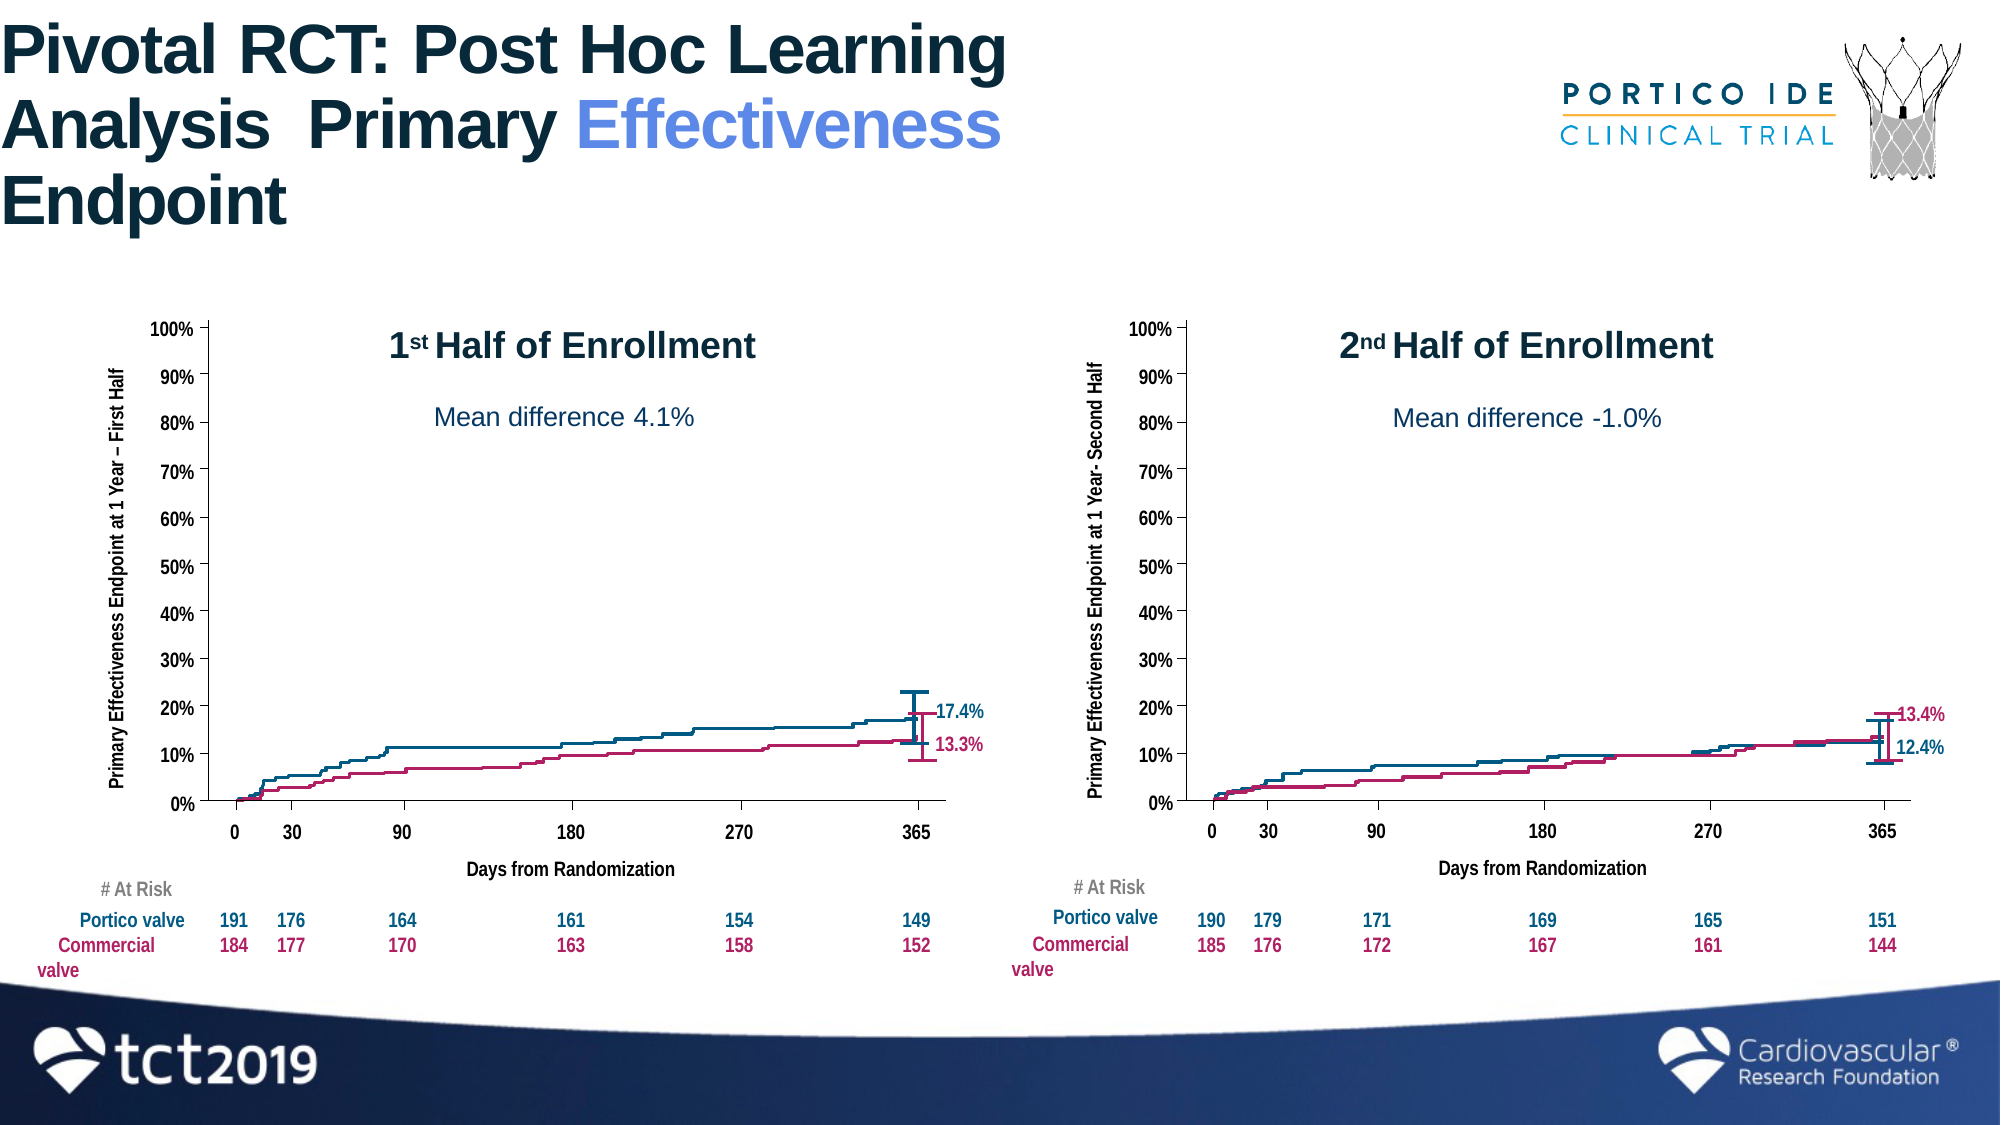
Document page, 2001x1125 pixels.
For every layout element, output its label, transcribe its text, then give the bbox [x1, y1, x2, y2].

text_box 60% [158, 503, 197, 531]
text_box 0 30 [1205, 816, 1279, 844]
text_box [1333, 756, 1724, 790]
text_box 90 [390, 816, 414, 844]
text_box 80% [1136, 408, 1176, 436]
text_box Primary Effectiveness Endpoint at 1 Year- Second Half [1080, 356, 1109, 802]
text_box 165 161 [1692, 904, 1725, 957]
text_box 169 167 [1526, 904, 1560, 957]
text_box 0% [1146, 787, 1176, 815]
text_box 2nd Half of Enrollment Mean difference -1.0% [1332, 319, 1722, 433]
text_box 90% [1136, 361, 1176, 389]
text_box [1214, 737, 1879, 800]
text_box 20% [158, 693, 197, 721]
text_box 1st Half of Enrollment Mean difference 4.1% [382, 319, 763, 432]
text_box # At Risk Portico valve Commercial valve [1009, 865, 1162, 981]
text_box 90% [158, 361, 197, 389]
text_box [1260, 755, 1615, 786]
text_box 154 158 [723, 904, 756, 957]
text_box [1692, 745, 1754, 755]
text_box 365 [1866, 816, 1899, 844]
text_box 90 [1365, 816, 1389, 844]
text_box 30% [1136, 644, 1176, 672]
picture [0, 979, 2000, 1125]
text_box [1550, 24, 1973, 195]
text_box 190 179 185 176 [1195, 904, 1283, 957]
text_box 10% [1136, 739, 1176, 767]
text_box 365 [900, 816, 933, 844]
text_box 0 30 [228, 816, 303, 844]
text_box 161 163 [554, 904, 588, 957]
text_box 50% [1136, 551, 1176, 579]
text_box 40% [158, 598, 197, 626]
text_box 270 [723, 816, 756, 844]
text_box 20% [1136, 692, 1176, 720]
text_box 10% [158, 739, 197, 767]
text_box 30% [158, 644, 197, 672]
text_box 80% [158, 408, 197, 436]
text_box [242, 737, 914, 800]
text_box [1215, 793, 1227, 798]
text_box 70% [158, 456, 197, 484]
text_box 50% [158, 551, 197, 579]
text_box [249, 718, 914, 798]
text_box 60% [1136, 503, 1176, 530]
text_box Primary Effectiveness Endpoint at 1 Year – First Half [102, 362, 131, 792]
text_box 17.4% 13.3% [933, 687, 987, 756]
text_box 0% [168, 788, 198, 816]
text_box 100% [1126, 313, 1175, 341]
text_box 191 176 184 177 [217, 904, 306, 957]
text_box 171 172 [1360, 904, 1394, 957]
text_box 100% [148, 313, 197, 341]
text_box 70% [1136, 456, 1176, 484]
text_box 180 Days from Randomization [461, 804, 677, 881]
text_box 149 152 [900, 904, 933, 957]
title Pivotal RCT: Post Hoc Learning Analysis Primary Effectiveness Endpoint [0, 0, 1286, 239]
text_box 13.4% 12.4% [1894, 689, 1948, 759]
text_box 270 [1692, 816, 1725, 844]
text_box [1736, 742, 1879, 755]
text_box 151 144 [1866, 904, 1899, 957]
text_box 40% [1136, 597, 1176, 625]
text_box 180 Days from Randomization [1432, 804, 1648, 880]
text_box # At Risk Portico valve Commercial valve [35, 866, 189, 982]
text_box 164 170 [386, 904, 419, 957]
